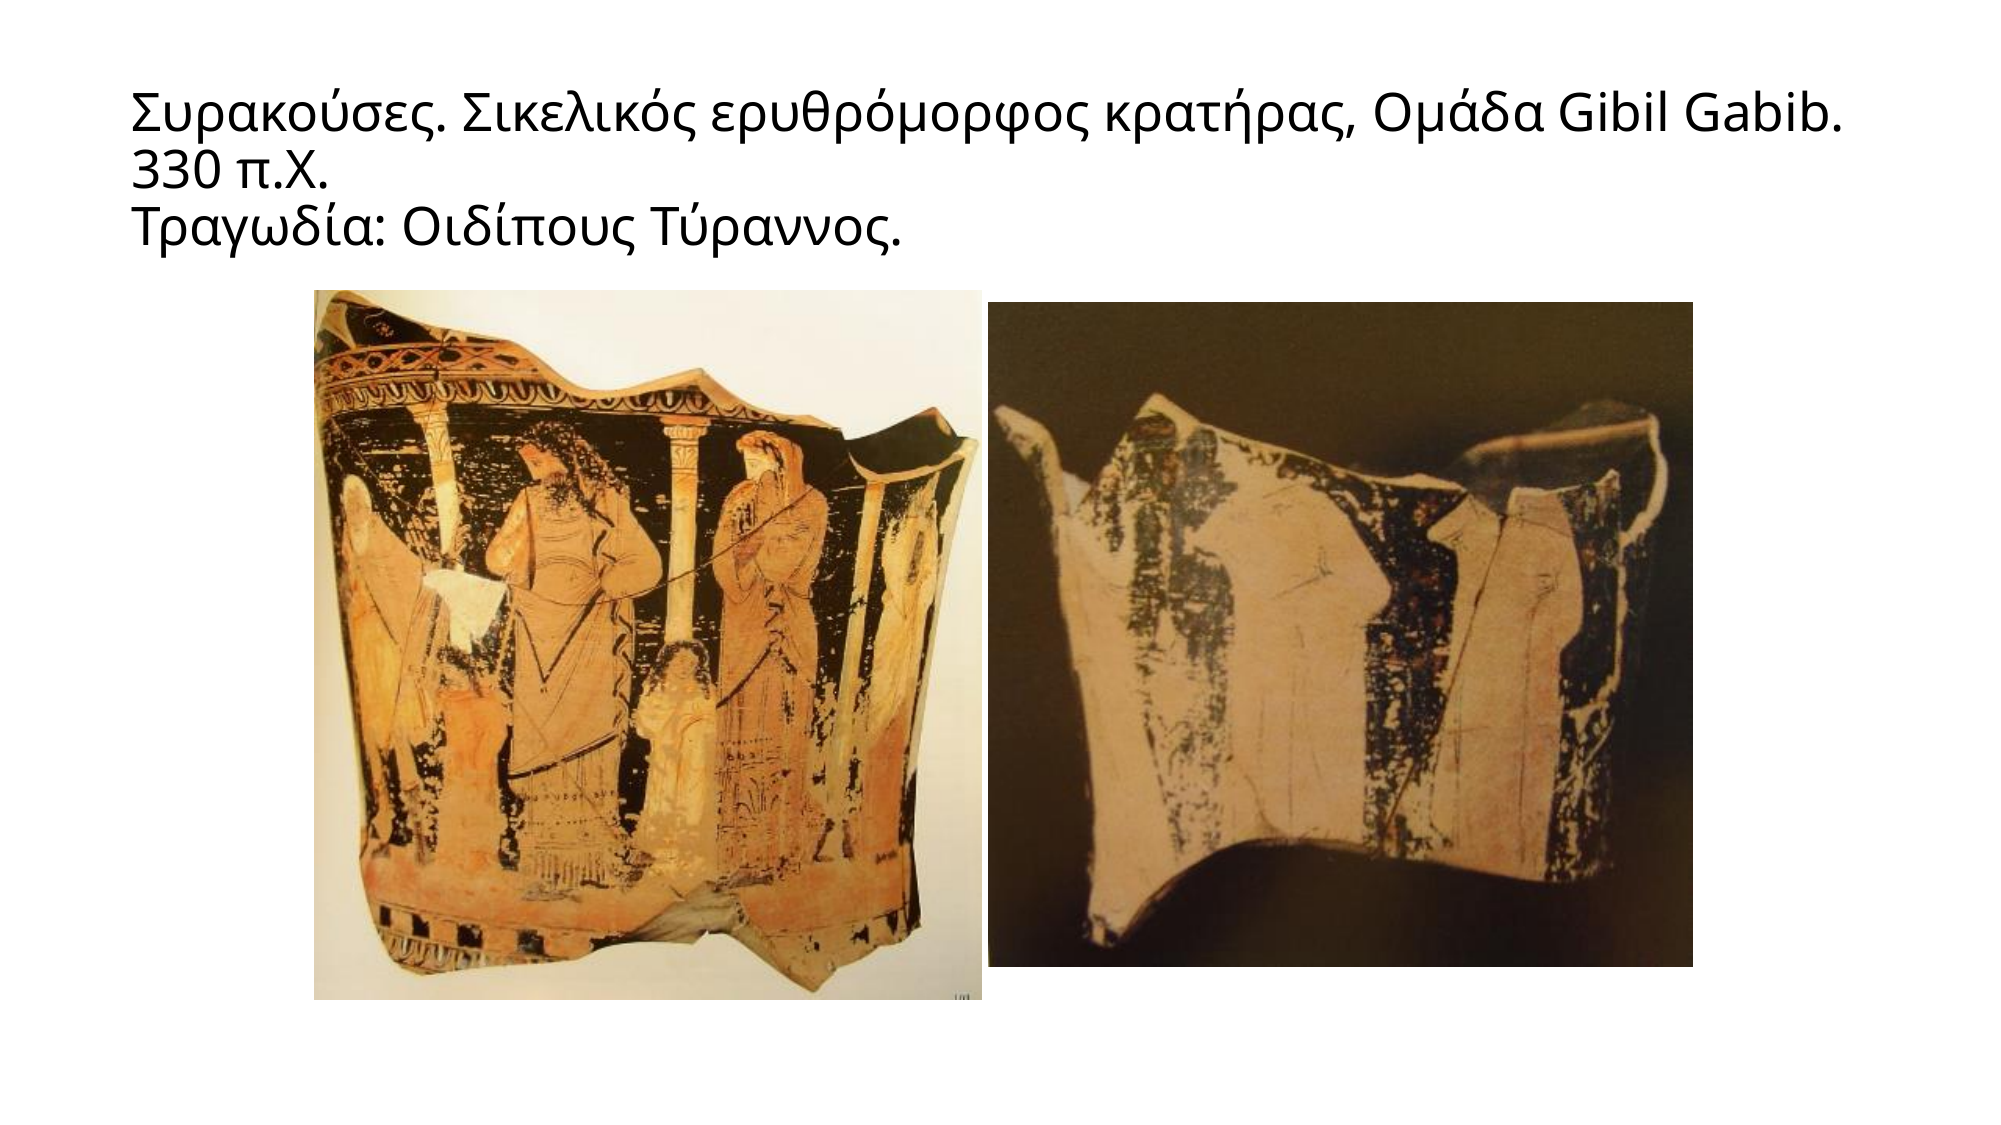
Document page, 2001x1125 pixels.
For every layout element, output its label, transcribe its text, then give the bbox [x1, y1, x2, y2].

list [988, 302, 1693, 967]
title Συρακούσες. Σικελικός ερυθρόμορφος κρατήρας, Ομάδα Gibil Gabib. 330 π.Χ. Τραγωδία: Οιδίπους Τύραννος. [116, 77, 1900, 266]
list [314, 290, 982, 1000]
